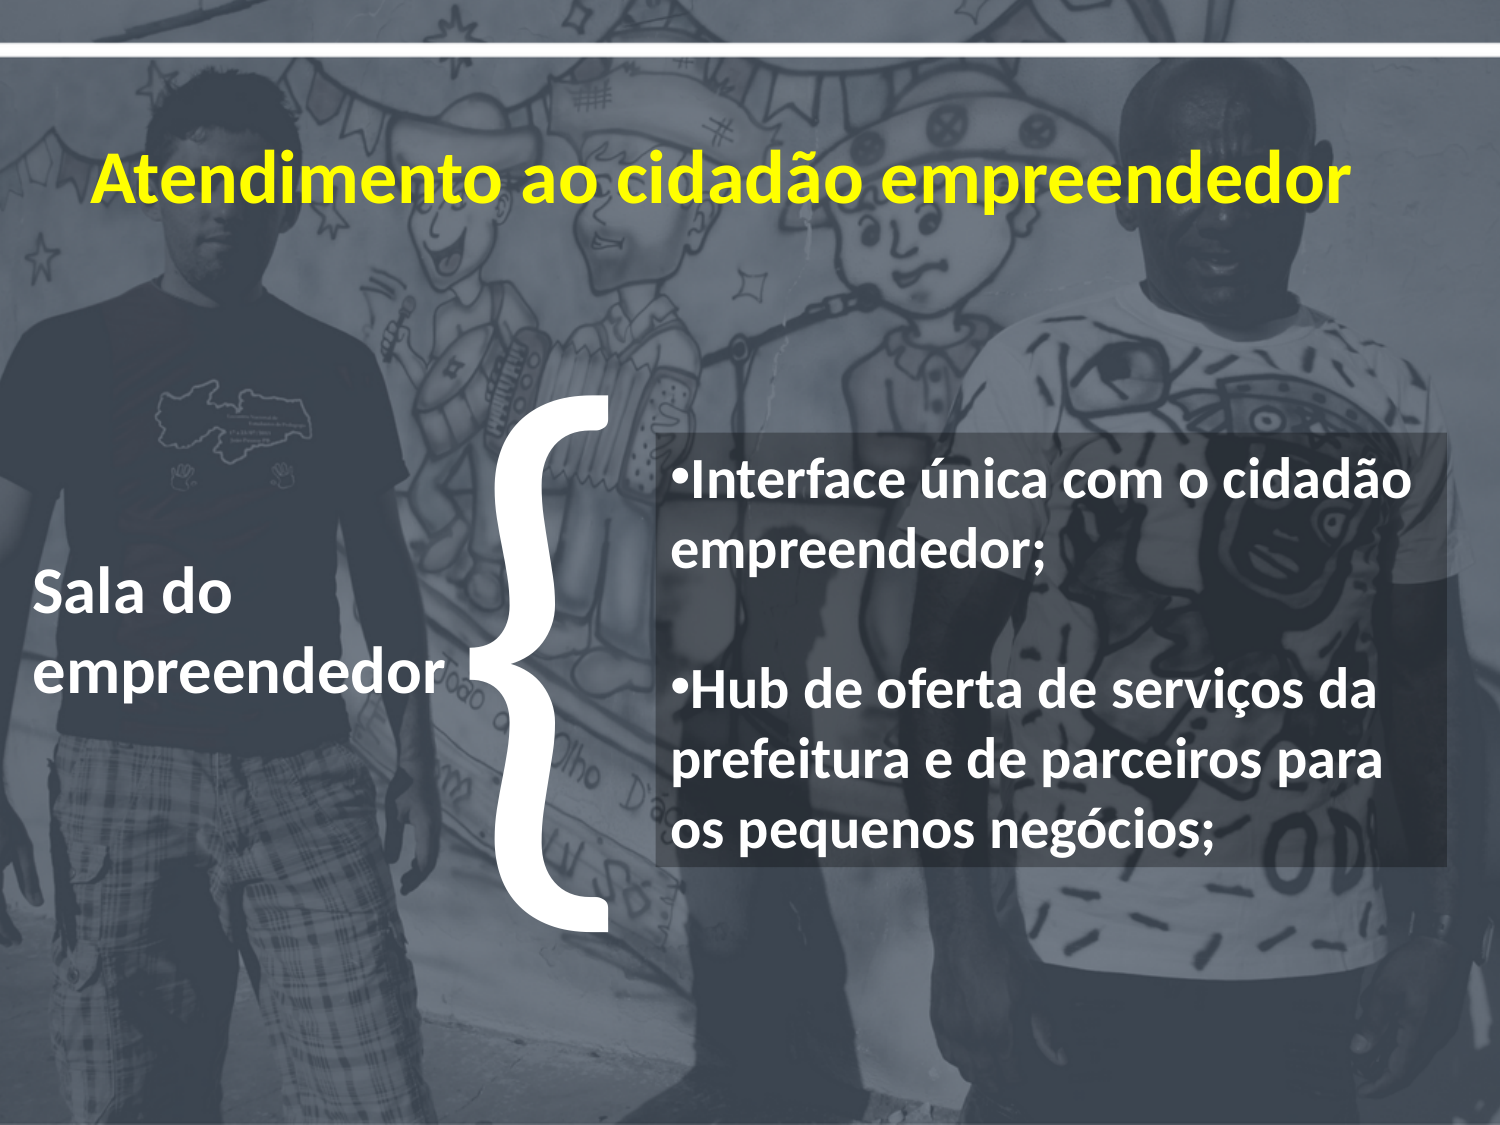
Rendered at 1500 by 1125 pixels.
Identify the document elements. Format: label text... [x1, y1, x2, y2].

text_box Sala do empreendedor [17, 539, 432, 714]
title Atendimento ao cidadão empreendedor [75, 79, 1425, 268]
picture [0, 0, 1500, 1125]
text_box Interface única com o cidadão empreendedor; Hub de oferta de serviços da prefeitura e de parceiros para os pequenos negócios; [655, 432, 1447, 868]
text_box { [432, 215, 659, 980]
